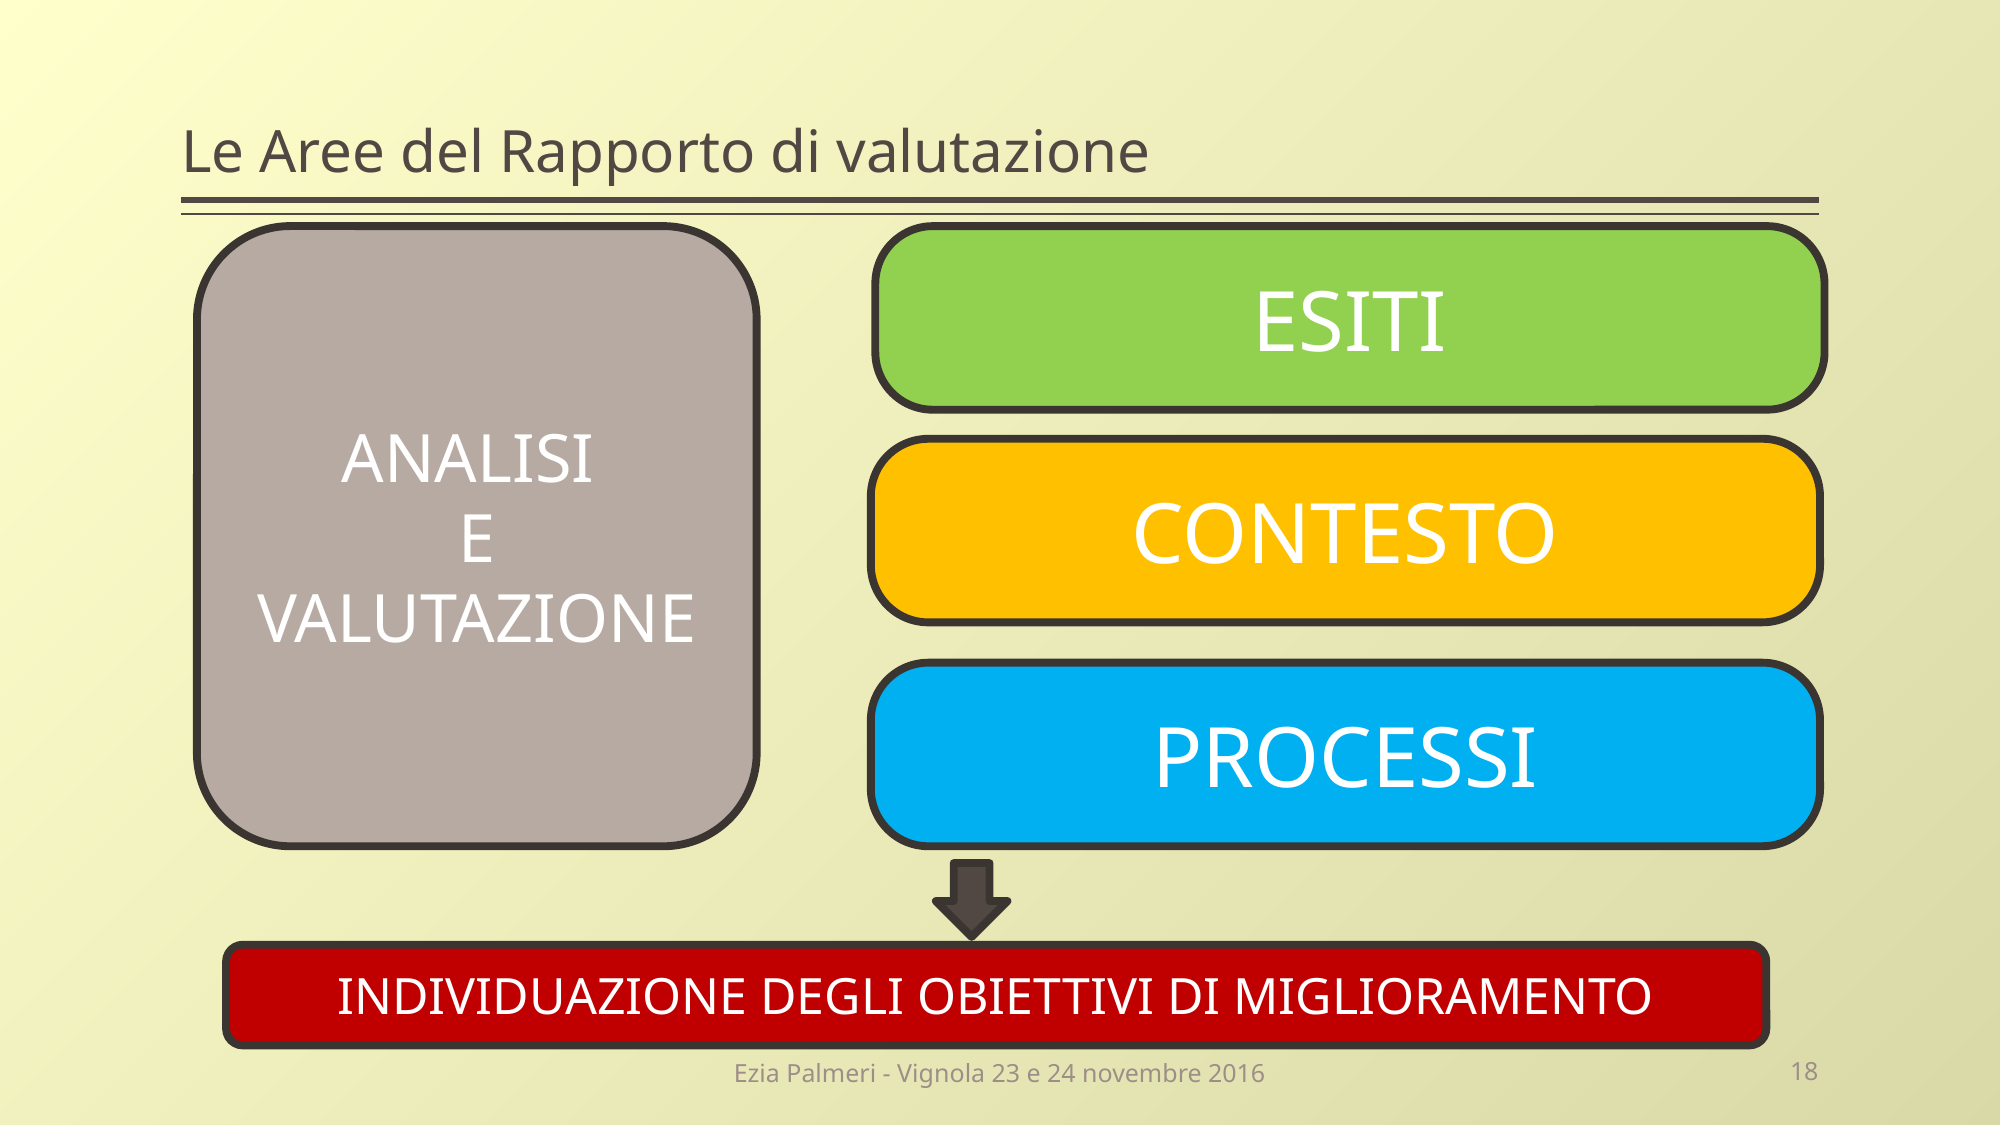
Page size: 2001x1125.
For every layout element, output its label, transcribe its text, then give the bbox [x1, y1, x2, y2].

text_box CONTESTO [866, 434, 1825, 627]
text_box ESITI [871, 222, 1829, 414]
footer Ezia Palmeri - Vignola 23 e 24 novembre 2016 [481, 1050, 1518, 1103]
text_box ANALISI E VALUTAZIONE [192, 222, 761, 851]
text_box PROCESSI [866, 658, 1825, 851]
slide_number 18 [1518, 1042, 1819, 1103]
title Le Aree del Rapporto di valutazione [181, 12, 1819, 193]
text_box [931, 859, 1012, 940]
text_box INDIVIDUAZIONE DEGLI OBIETTIVI DI MIGLIORAMENTO [222, 940, 1771, 1050]
